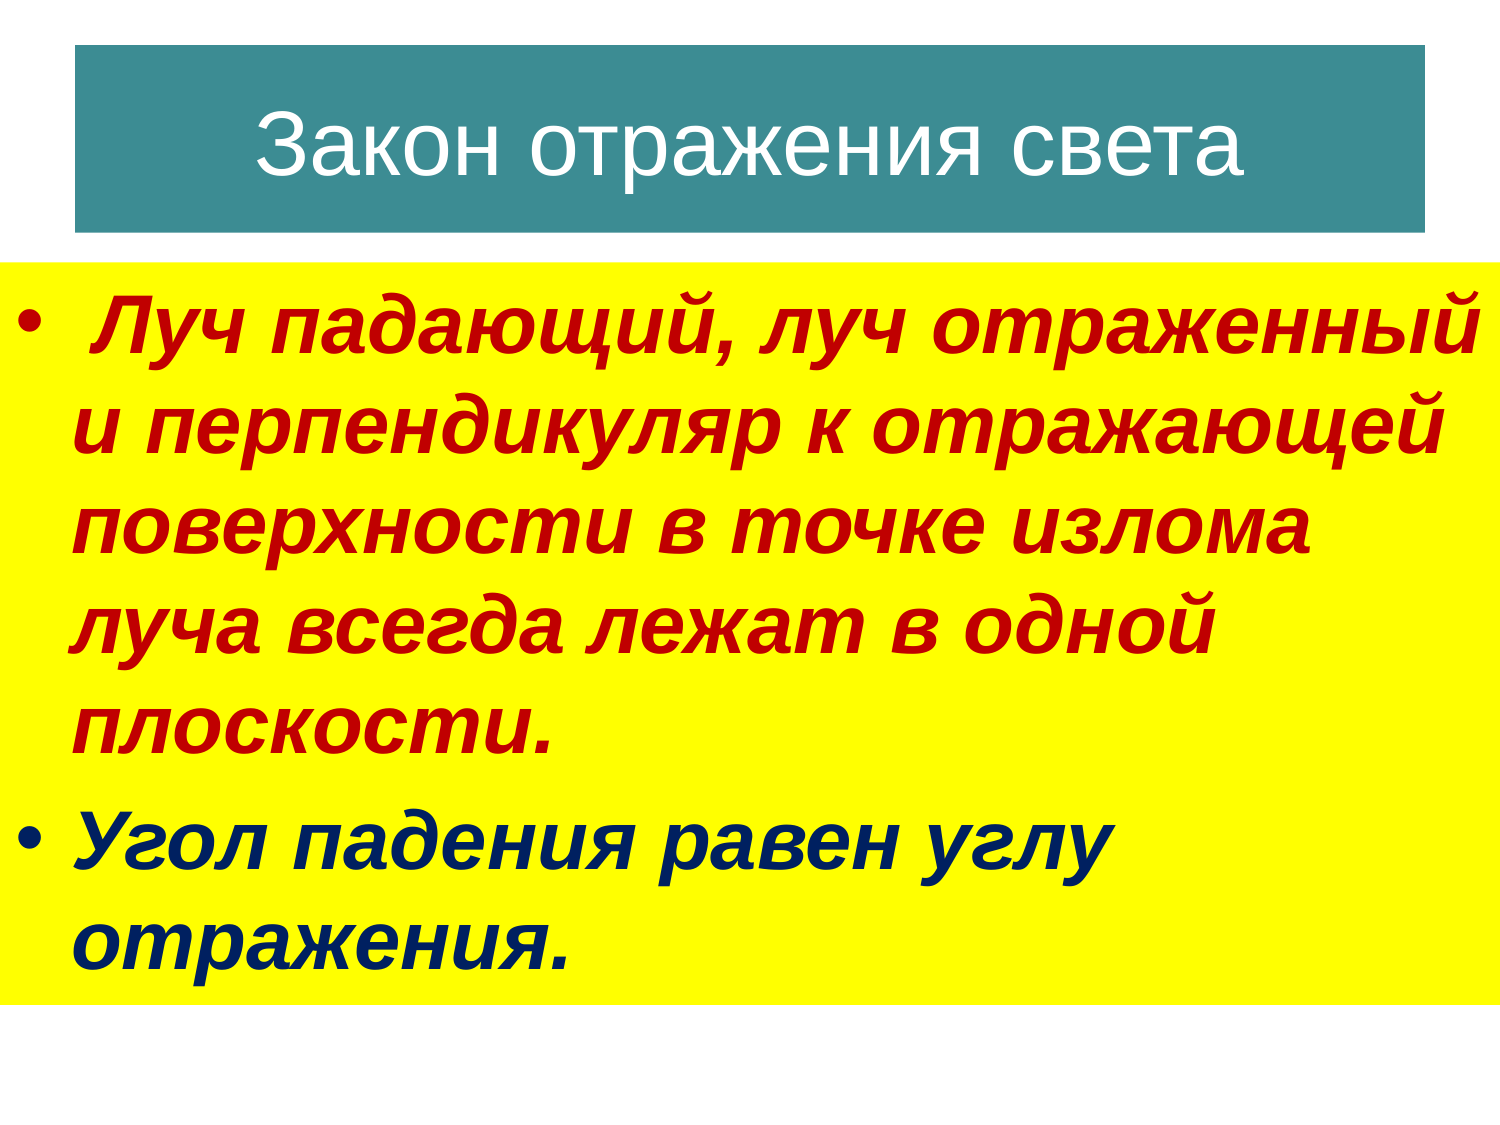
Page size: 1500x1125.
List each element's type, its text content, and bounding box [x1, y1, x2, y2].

list Луч падающий, луч отраженный и перпендикуляр к отражающей поверхности в точке излома луча всегда лежат в одной плоскости. Угол падения равен углу отражения. [0, 262, 1500, 1006]
title Закон отражения света [74, 44, 1426, 233]
